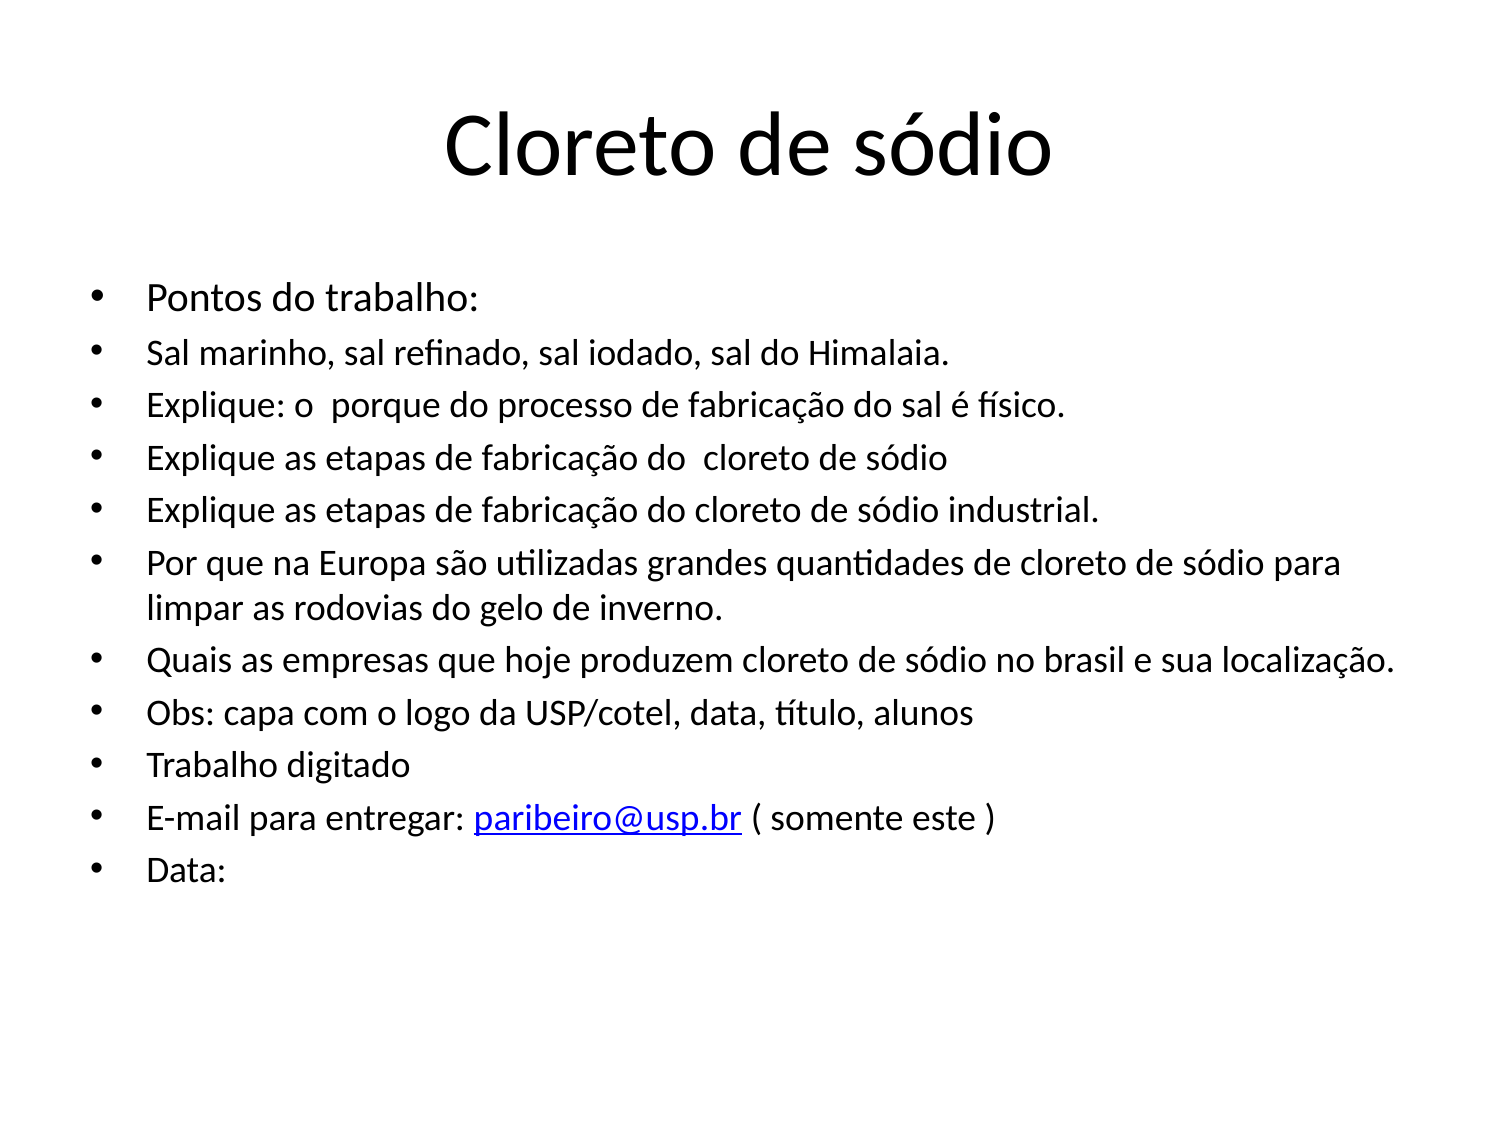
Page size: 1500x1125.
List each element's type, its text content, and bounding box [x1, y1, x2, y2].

list Pontos do trabalho: Sal marinho, sal refinado, sal iodado, sal do Himalaia. Explique: o porque do processo de fabricação do sal é físico. Explique as etapas de fabricação do cloreto de sódio Explique as etapas de fabricação do cloreto de sódio industrial. Por que na Europa são utilizadas grandes quantidades de cloreto de sódio para limpar as rodovias do gelo de inverno. Quais as empresas que hoje produzem cloreto de sódio no brasil e sua localização. Obs: capa com o logo da USP/cotel, data, título, alunos Trabalho digitado E-mail para entregar: paribeiro@usp.br ( somente este ) Data: [75, 262, 1425, 1005]
title Cloreto de sódio [75, 45, 1425, 233]
